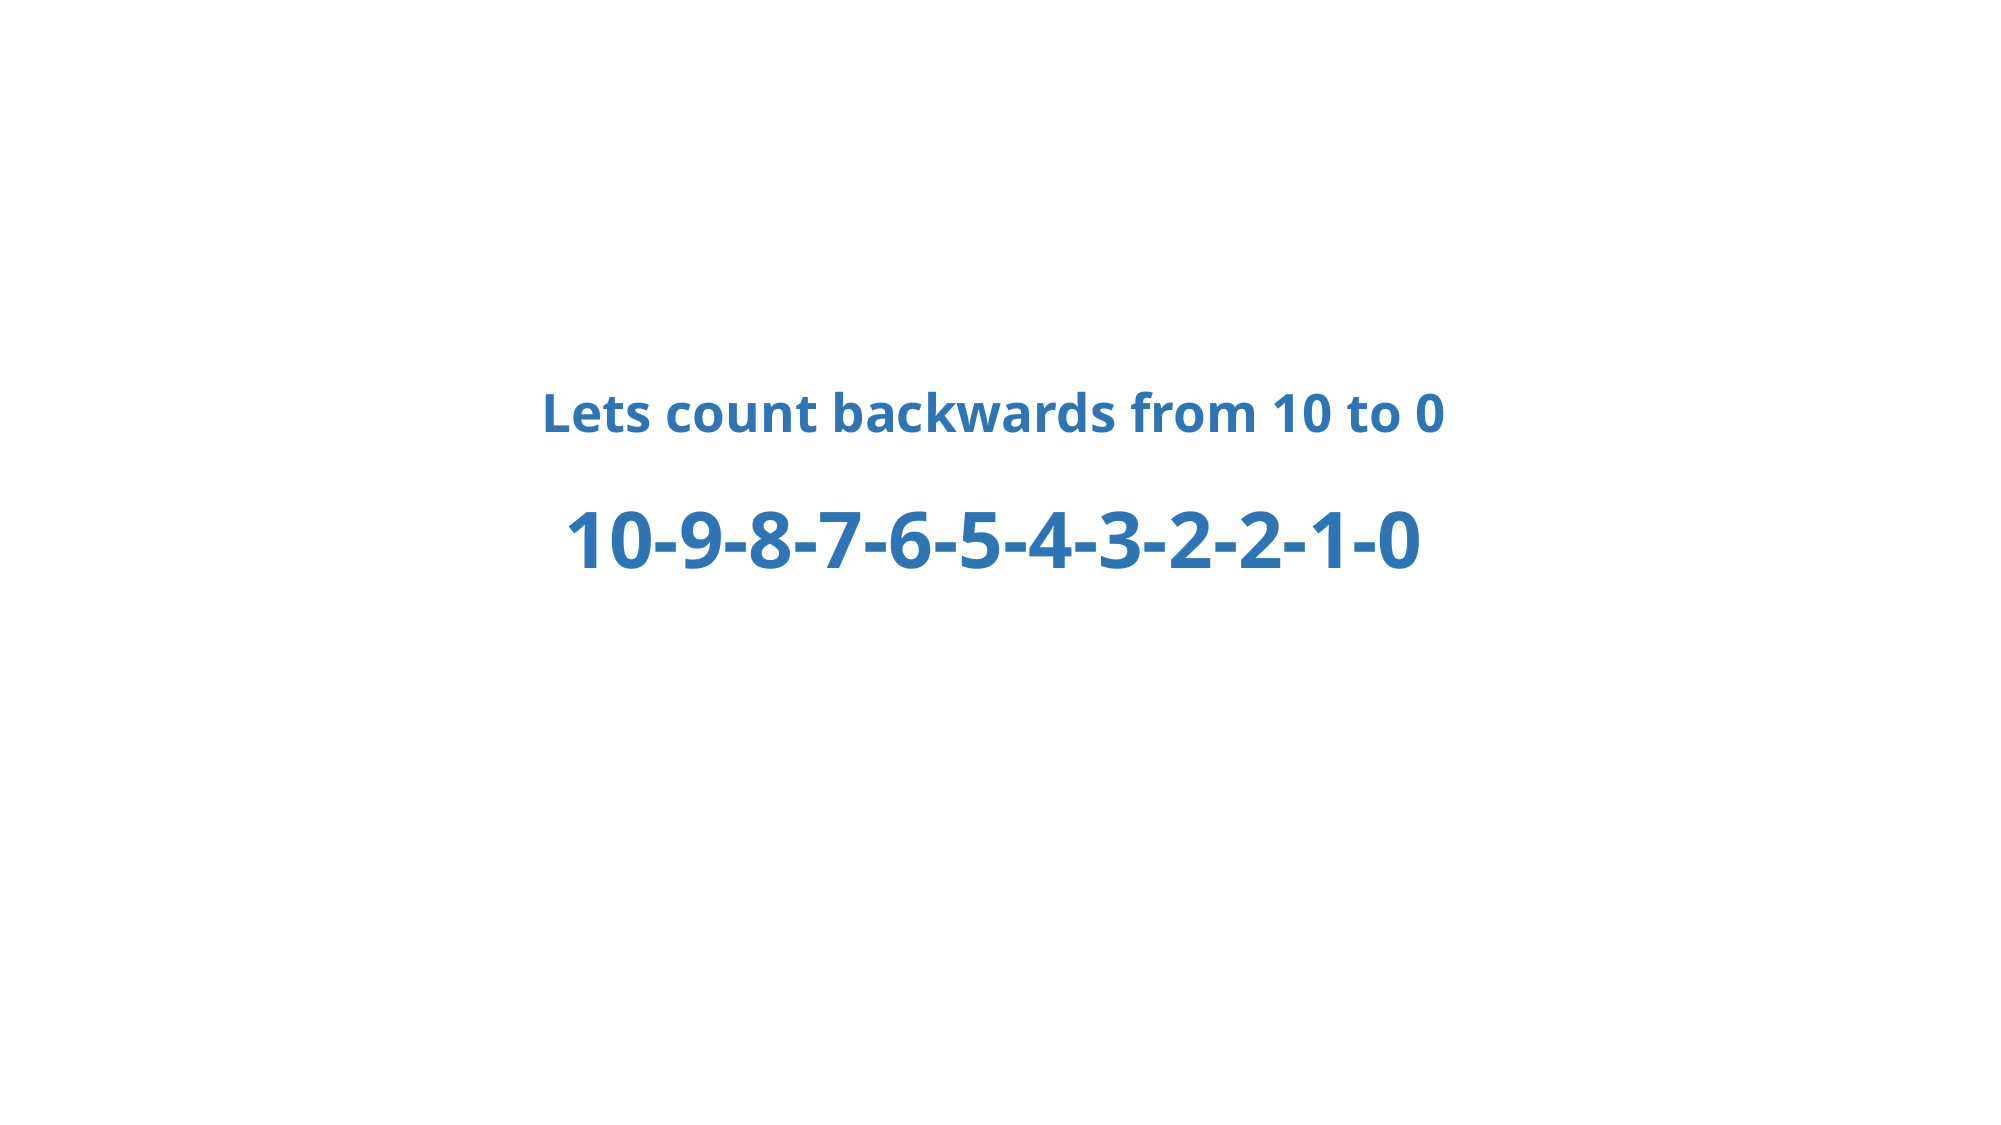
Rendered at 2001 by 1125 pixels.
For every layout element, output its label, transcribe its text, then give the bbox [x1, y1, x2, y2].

title Lets count backwards from 10 to 0 10-9-8-7-6-5-4-3-2-2-1-0 [24, 377, 1964, 596]
